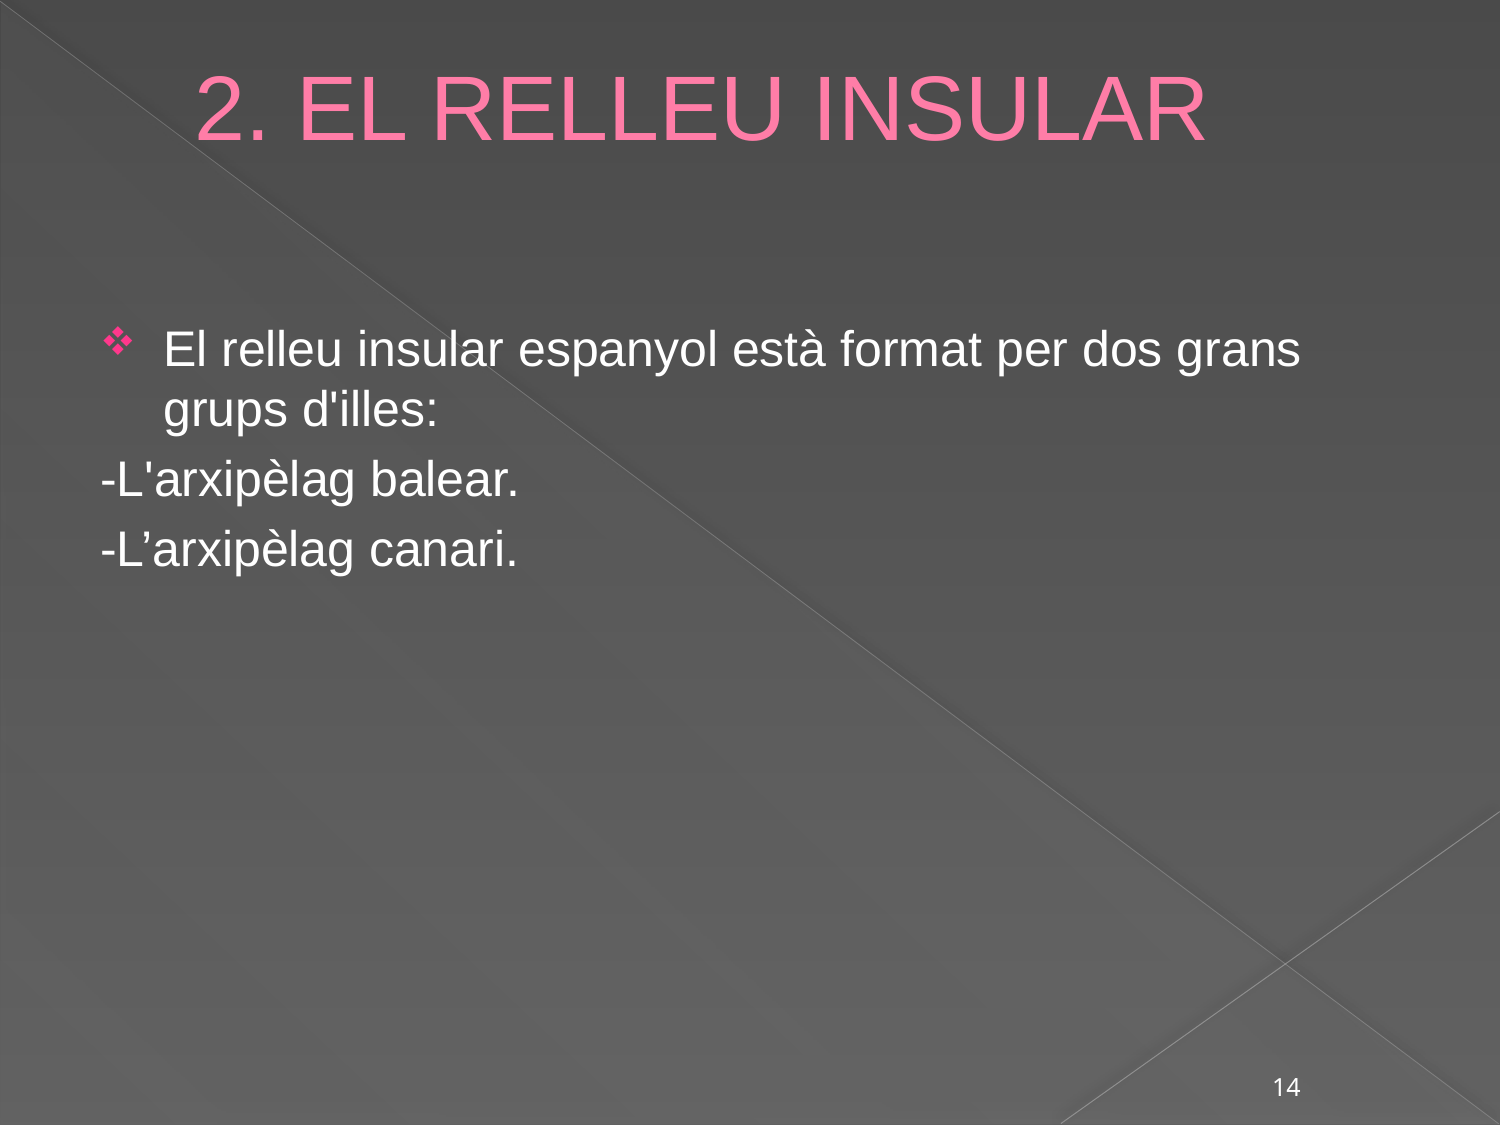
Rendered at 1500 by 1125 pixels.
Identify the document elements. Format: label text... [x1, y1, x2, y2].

title 2. EL RELLEU INSULAR [75, 43, 1425, 274]
list El relleu insular espanyol està format per dos grans grups d'illes: -L'arxipèlag balear. -L’arxipèlag canari. [75, 308, 1425, 1059]
slide_number 14 [1245, 1063, 1328, 1113]
